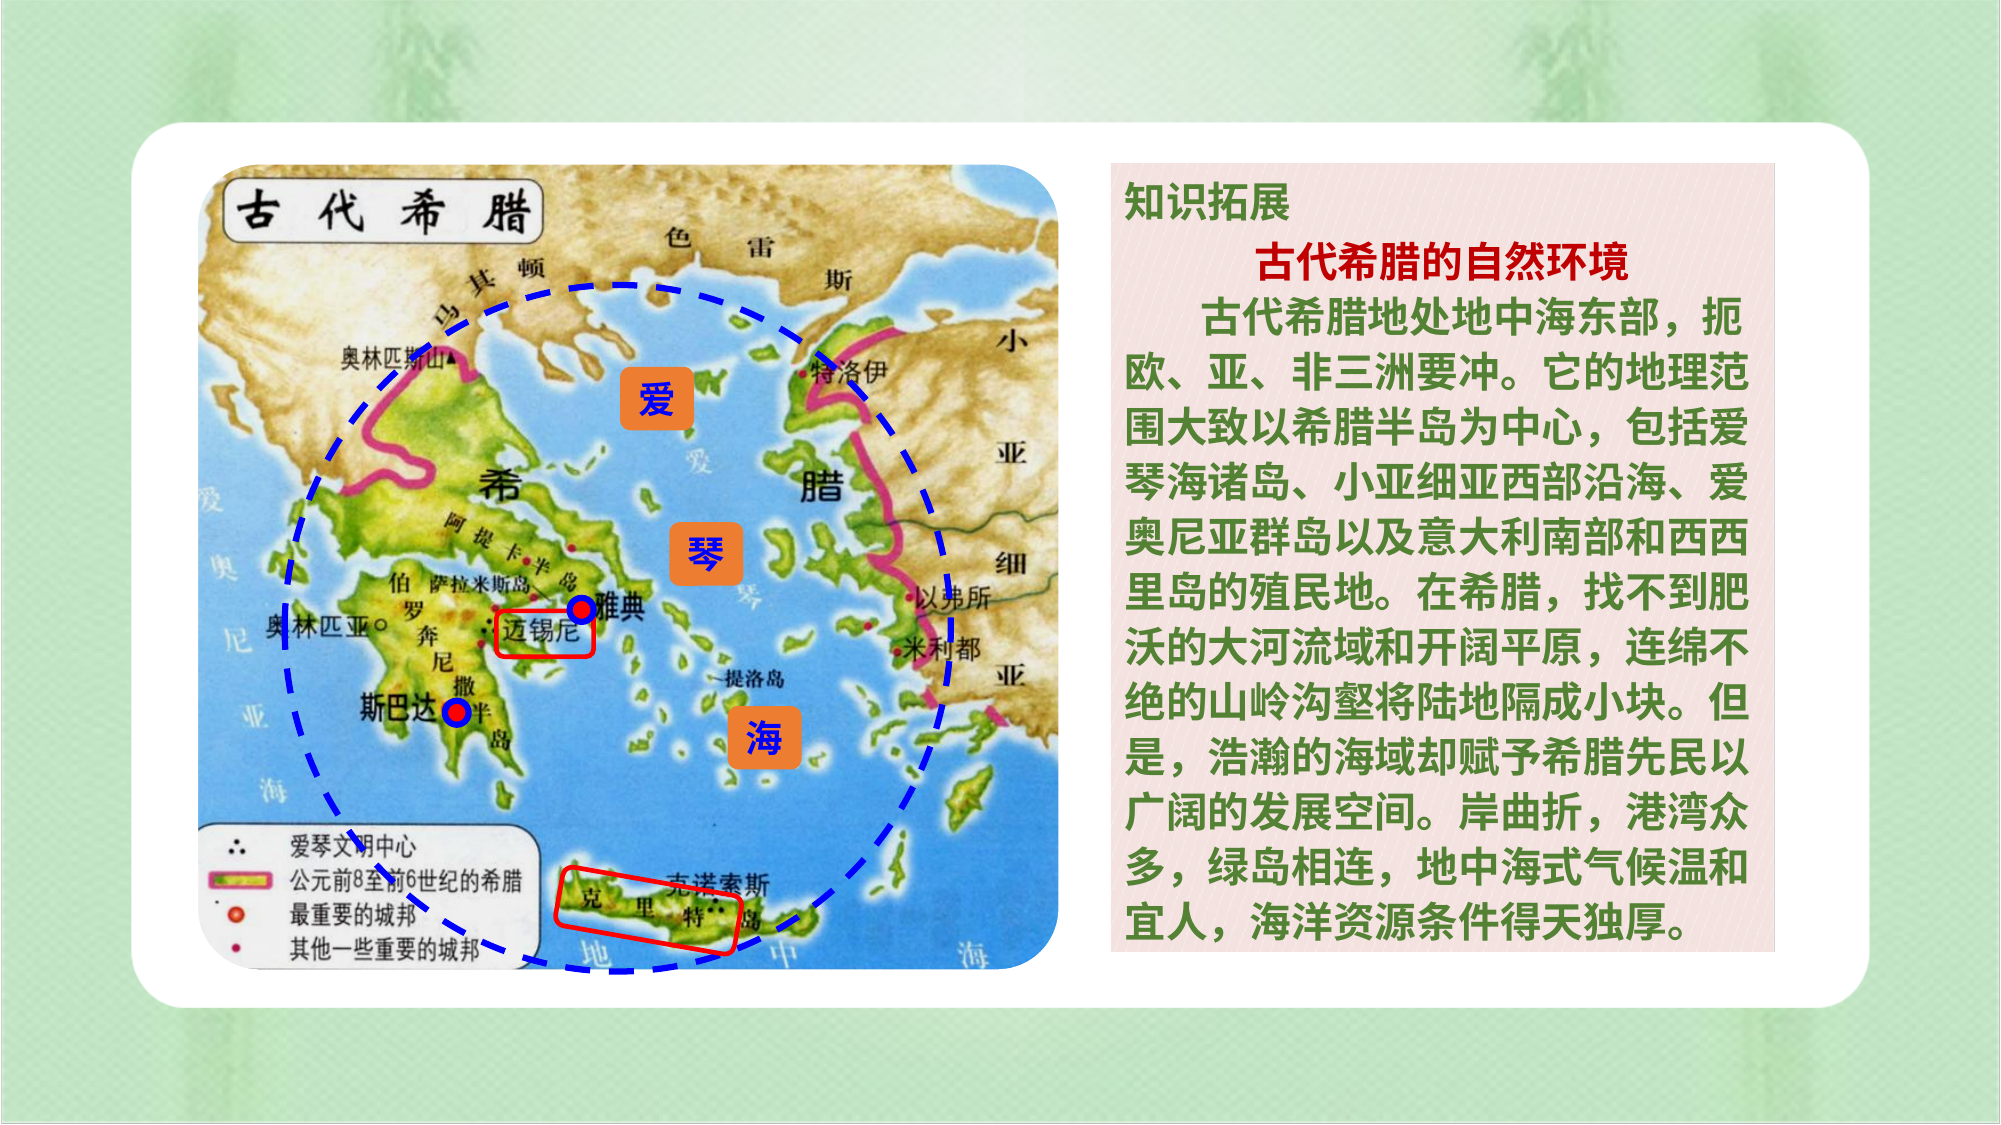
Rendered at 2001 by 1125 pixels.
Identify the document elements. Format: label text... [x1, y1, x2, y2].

picture [0, 0, 2001, 1125]
text_box 知识拓展 古代希腊的自然环境 古代希腊地处地中海东部，扼欧、亚、非三洲要冲。它的地理范围大致以希腊半岛为中心，包括爱琴海诸岛、小亚细亚西部沿海、爱奥尼亚群岛以及意大利南部和西西里岛的殖民地。在希腊，找不到肥沃的大河流域和开阔平原，连绵不绝的山岭沟壑将陆地隔成小块。但是，浩瀚的海域却赋予希腊先民以广阔的发展空间。岸曲折，港湾众多，绿岛相连，地中海式气候温和宜人，海洋资源条件得天独厚。 [1109, 163, 1775, 954]
